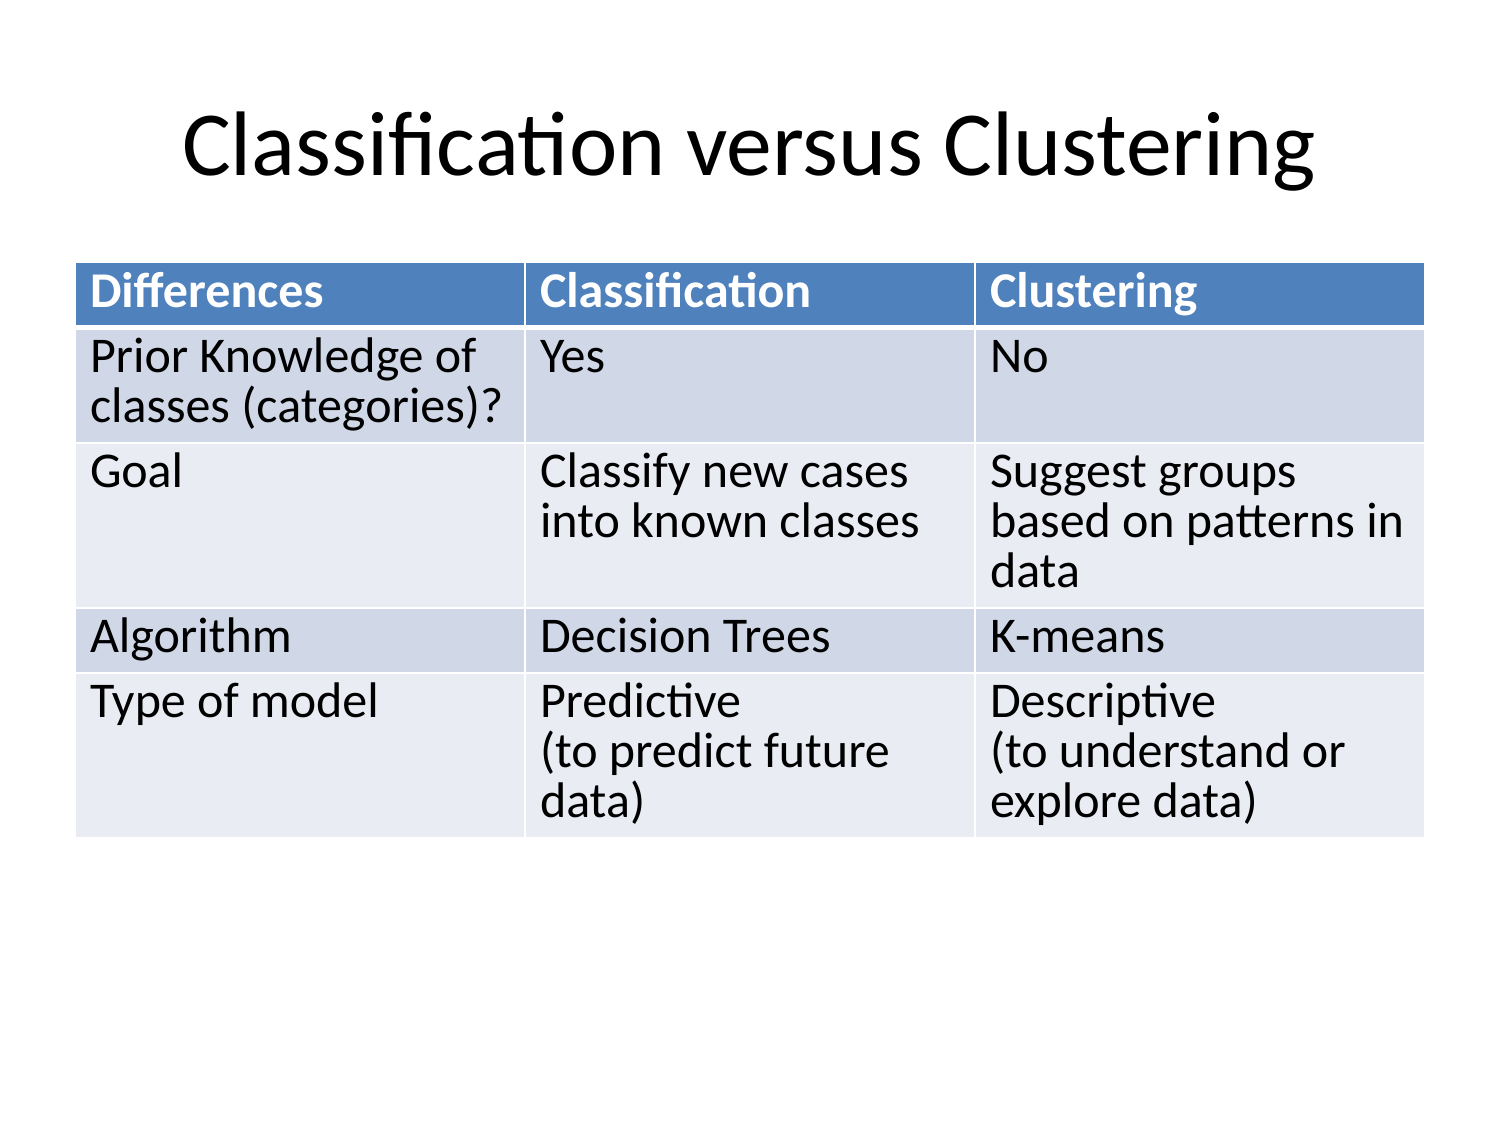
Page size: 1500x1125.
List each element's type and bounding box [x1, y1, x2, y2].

table_cell [76, 444, 524, 607]
table_header [976, 263, 1424, 325]
table_cell [976, 330, 1424, 442]
table_cell [76, 609, 524, 672]
table_cell [76, 330, 524, 442]
table_cell [976, 674, 1424, 837]
table_cell [976, 444, 1424, 607]
table_cell [526, 330, 974, 442]
table_header [526, 263, 974, 325]
table_header [76, 263, 524, 325]
table_cell [976, 609, 1424, 672]
table_cell [526, 609, 974, 672]
table_cell [526, 674, 974, 837]
title [75, 45, 1425, 233]
table_cell [526, 444, 974, 607]
table_cell [76, 674, 524, 837]
